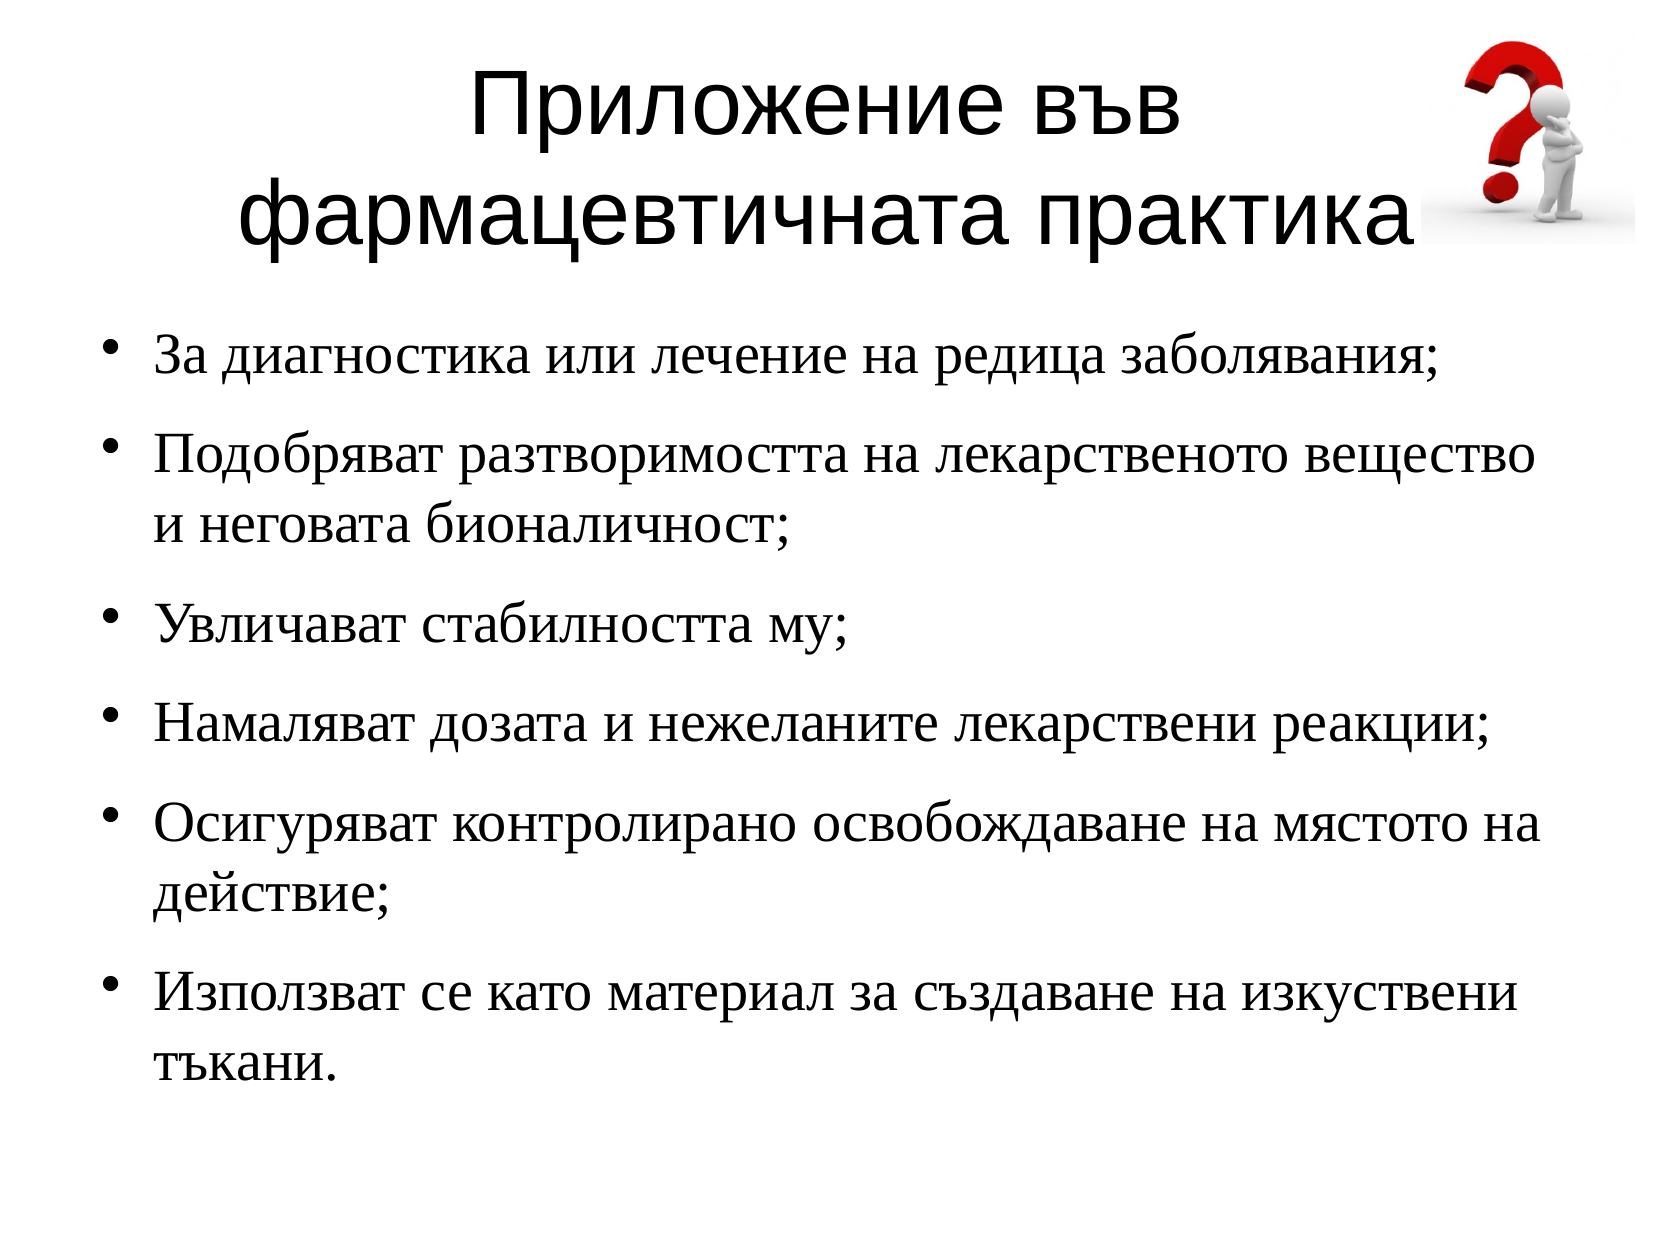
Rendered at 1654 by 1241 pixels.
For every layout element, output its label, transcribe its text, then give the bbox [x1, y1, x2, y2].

text_box Приложение във фармацевтичната практика [82, 49, 1571, 257]
text_box За диагностика или лечение на редица заболявания; Подобряват разтворимостта на лекарственото вещество и неговата бионаличност; Увличават стабилността му; Намаляват дозата и нежеланите лекарствени реакции; Осигуряват контролирано освобождаване на мястото на действие; Използват се като материал за създаване на изкуствени тъкани. [82, 315, 1575, 1080]
picture [1421, 29, 1636, 244]
